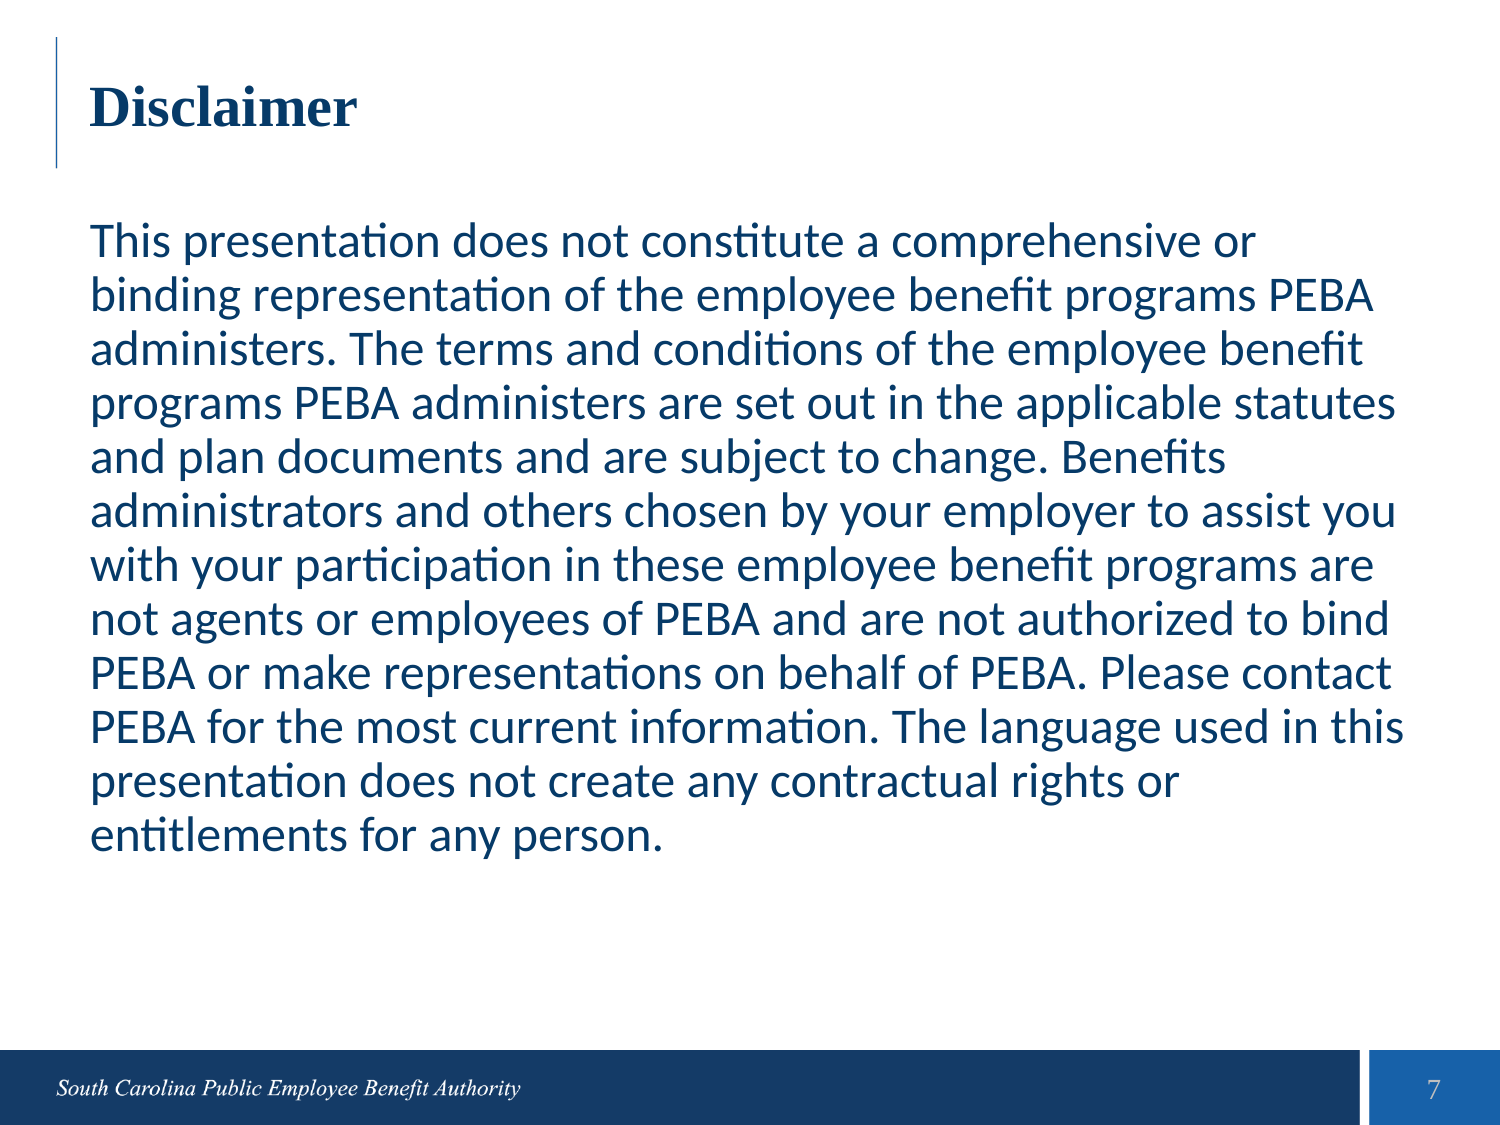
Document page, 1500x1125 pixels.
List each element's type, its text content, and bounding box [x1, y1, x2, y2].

slide_number 7 [1368, 1050, 1500, 1125]
picture [0, 0, 1500, 1125]
